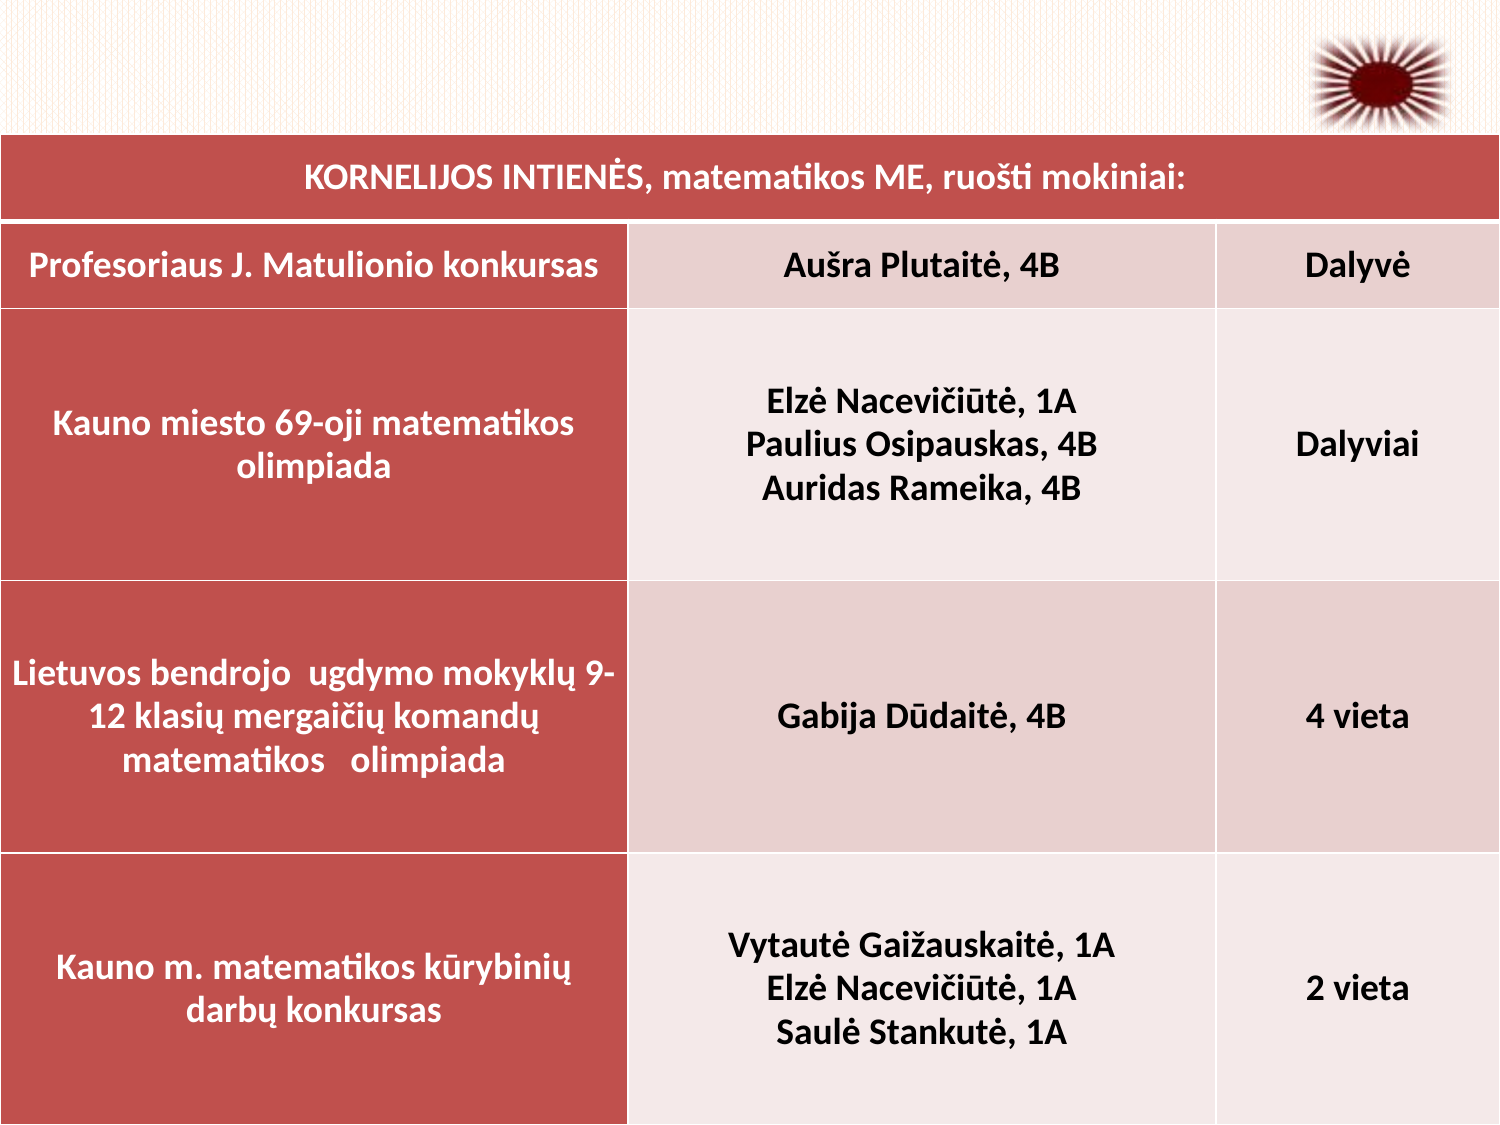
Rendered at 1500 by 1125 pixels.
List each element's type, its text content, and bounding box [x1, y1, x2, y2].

table_cell 2 vieta [1217, 854, 1499, 1124]
table_header KORNELIJOS INTIENĖS, matematikos ME, ruošti mokiniai: [1, 135, 1499, 219]
table_cell Profesoriaus J. Matulionio konkursas [1, 224, 627, 308]
table_cell Gabija Dūdaitė, 4B [629, 581, 1215, 852]
picture [1304, 30, 1456, 137]
table_cell Kauno miesto 69-oji matematikos olimpiada [1, 309, 627, 580]
table_cell Vytautė Gaižauskaitė, 1A Elzė Nacevičiūtė, 1A Saulė Stankutė, 1A [629, 854, 1215, 1124]
table_cell 4 vieta [1217, 581, 1499, 852]
table_cell Dalyviai [1217, 309, 1499, 580]
table_cell Lietuvos bendrojo ugdymo mokyklų 9-12 klasių mergaičių komandų matematikos olimpiada [1, 581, 627, 852]
table_cell Elzė Nacevičiūtė, 1A Paulius Osipauskas, 4B Auridas Rameika, 4B [629, 309, 1215, 580]
table_cell Kauno m. matematikos kūrybinių darbų konkursas [1, 854, 627, 1124]
table_cell Aušra Plutaitė, 4B [629, 224, 1215, 308]
table_cell Dalyvė [1217, 224, 1499, 308]
